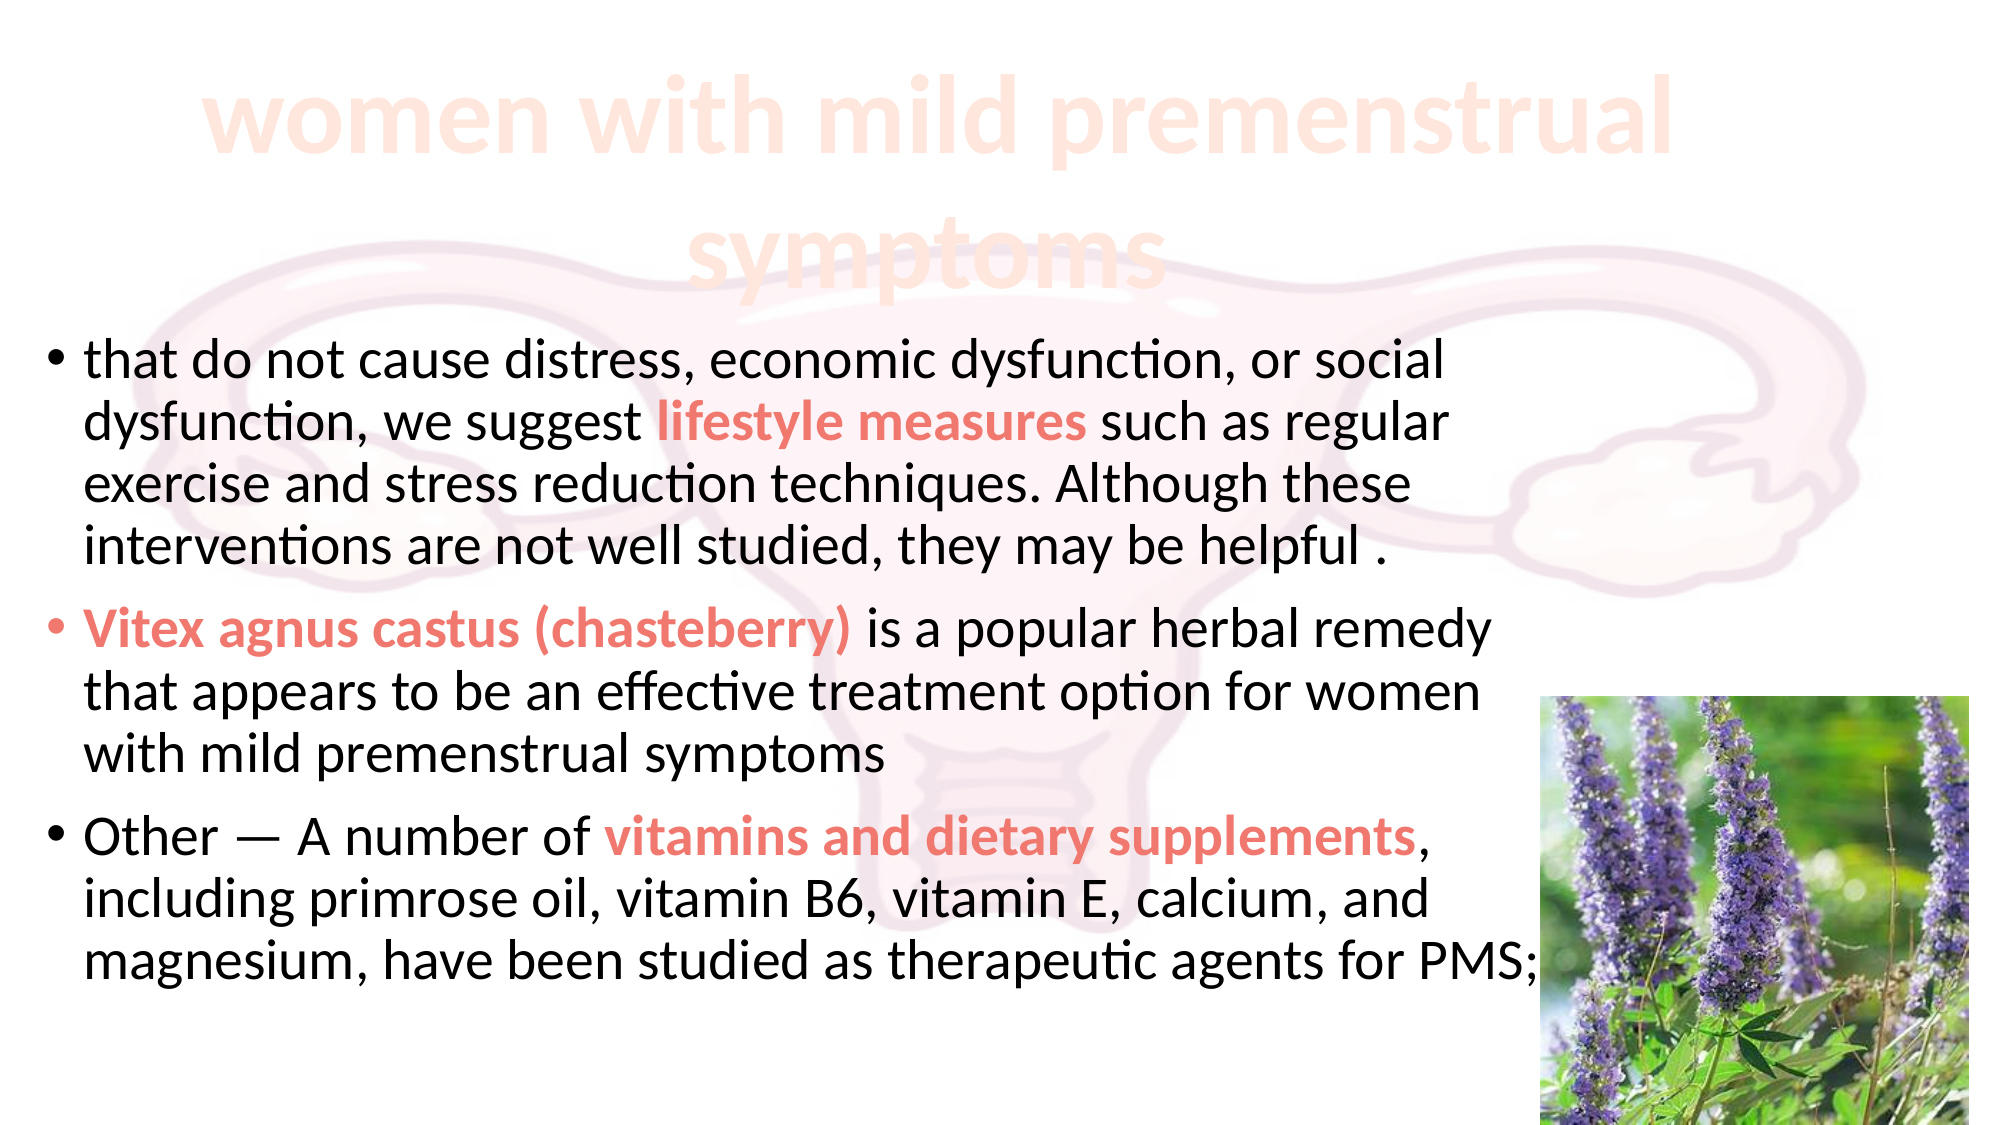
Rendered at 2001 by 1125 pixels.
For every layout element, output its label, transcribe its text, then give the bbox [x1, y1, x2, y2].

list that do not cause distress, economic dysfunction, or social dysfunction, we suggest lifestyle measures such as regular exercise and stress reduction techniques. Although these interventions are not well studied, they may be helpful . Vitex agnus castus (chasteberry) is a popular herbal remedy that appears to be an effective treatment option for women with mild premenstrual symptoms Other — A number of vitamins and dietary supplements, including primrose oil, vitamin B6, vitamin E, calcium, and magnesium, have been studied as therapeutic agents for PMS; [31, 321, 1563, 1064]
text_box women with mild premenstrual symptoms [0, 33, 1910, 319]
picture [1540, 696, 1969, 1125]
